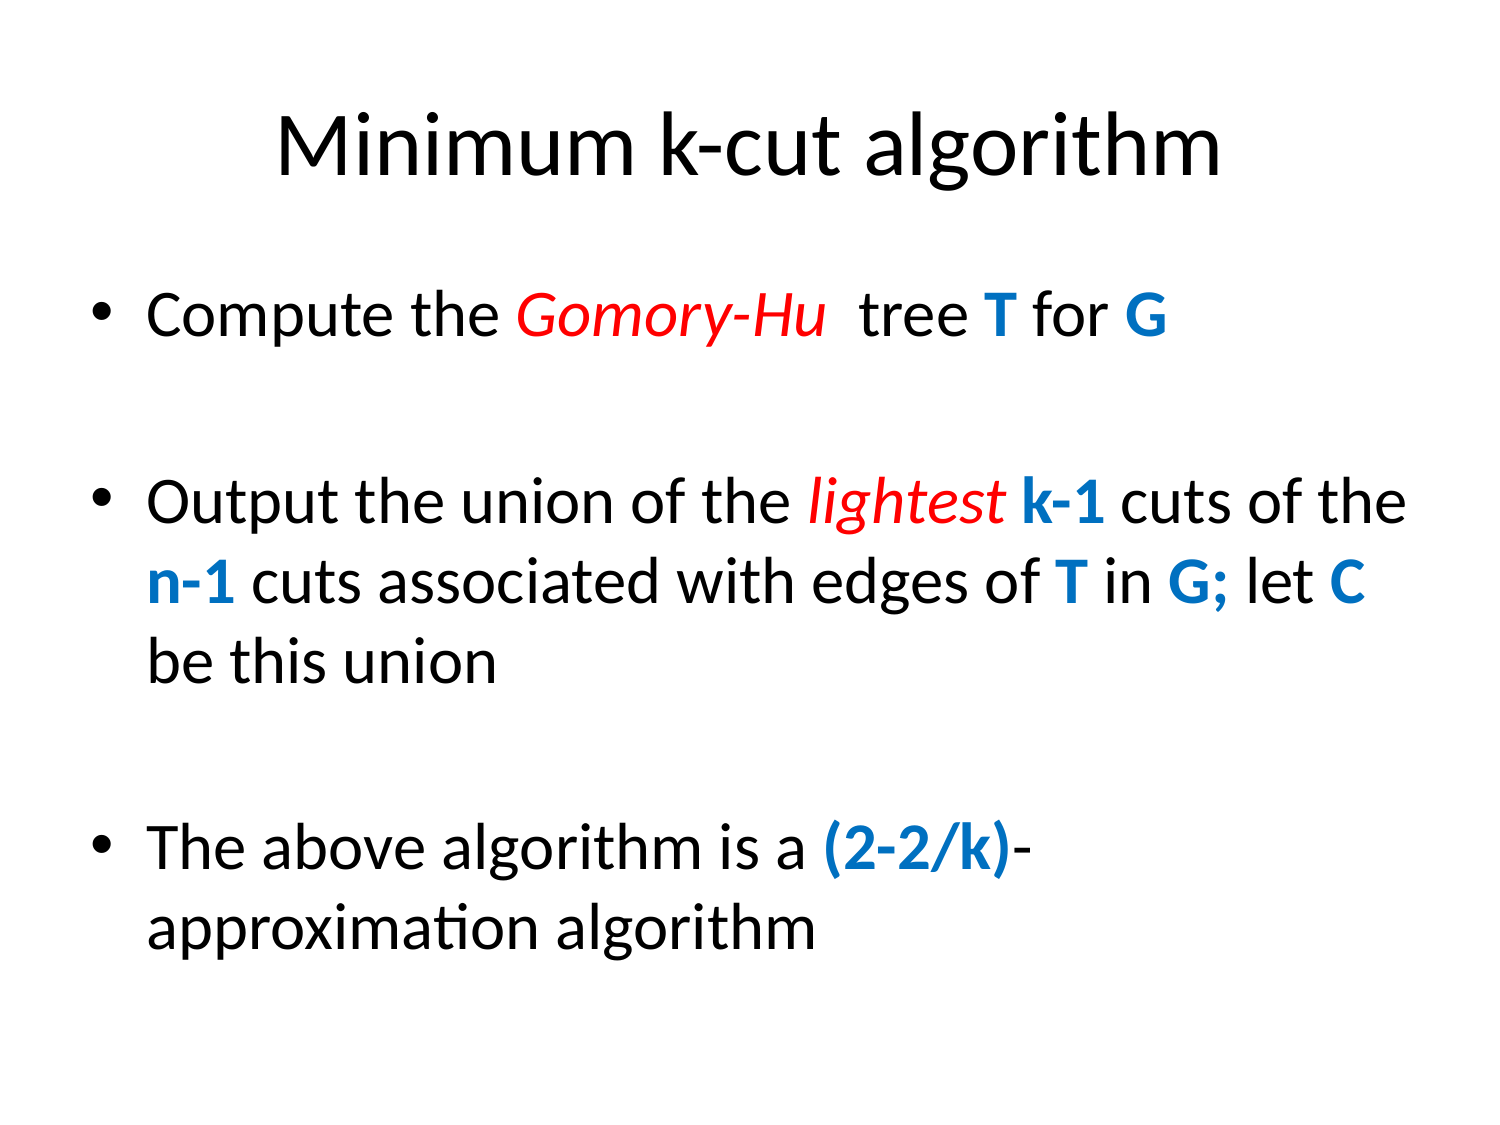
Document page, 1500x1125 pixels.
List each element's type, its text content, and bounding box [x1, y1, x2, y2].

list Compute the Gomory-Hu tree T for G Output the union of the lightest k-1 cuts of the n-1 cuts associated with edges of T in G; let C be this union The above algorithm is a (2-2/k)-approximation algorithm [74, 262, 1426, 1006]
title Minimum k-cut algorithm [74, 44, 1426, 233]
